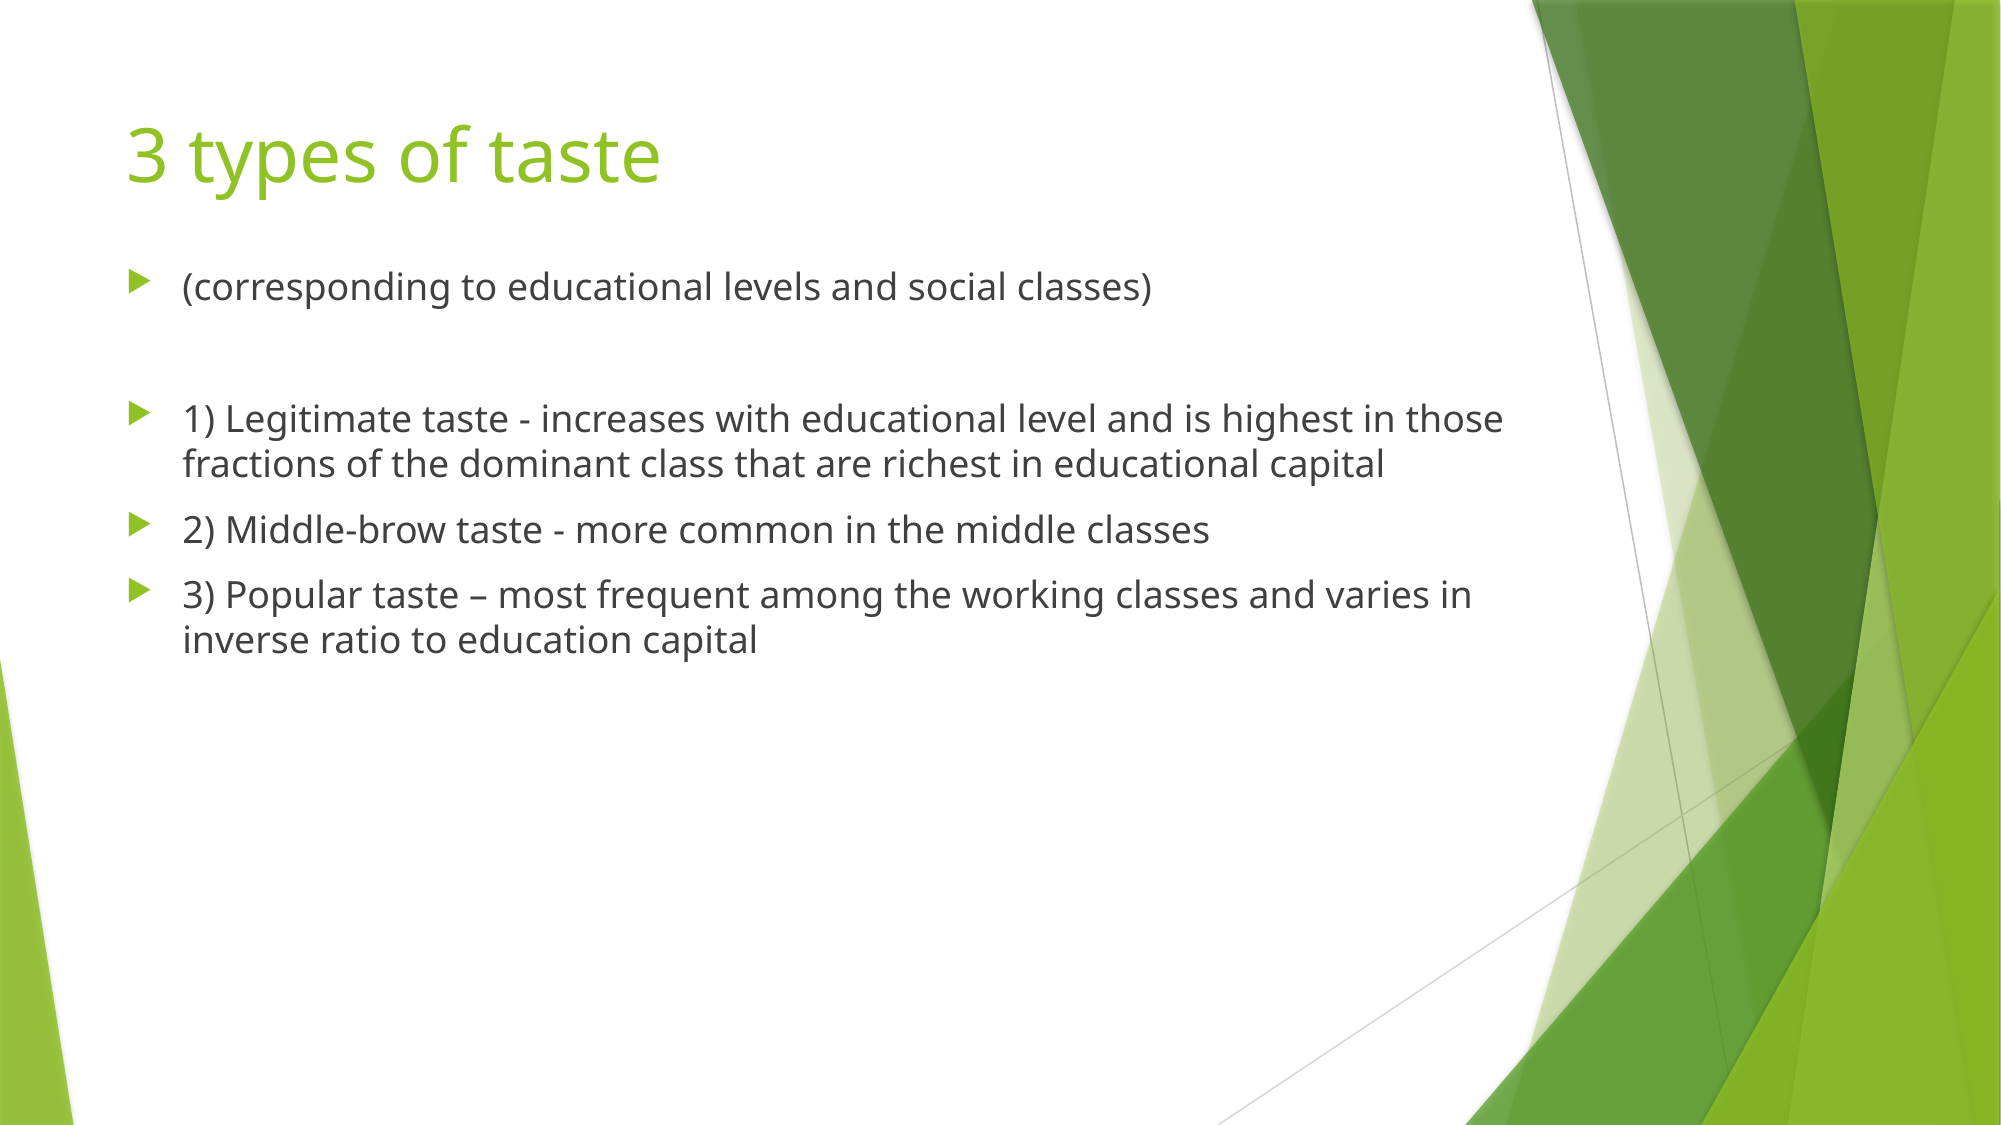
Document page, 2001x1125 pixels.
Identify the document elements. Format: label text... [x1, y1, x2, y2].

title 3 types of taste [111, 99, 1522, 232]
list (corresponding to educational levels and social classes) 1) Legitimate taste - increases with educational level and is highest in those fractions of the dominant class that are richest in educational capital 2) Middle-brow taste - more common in the middle classes 3) Popular taste – most frequent among the working classes and varies in inverse ratio to education capital [111, 255, 1522, 991]
